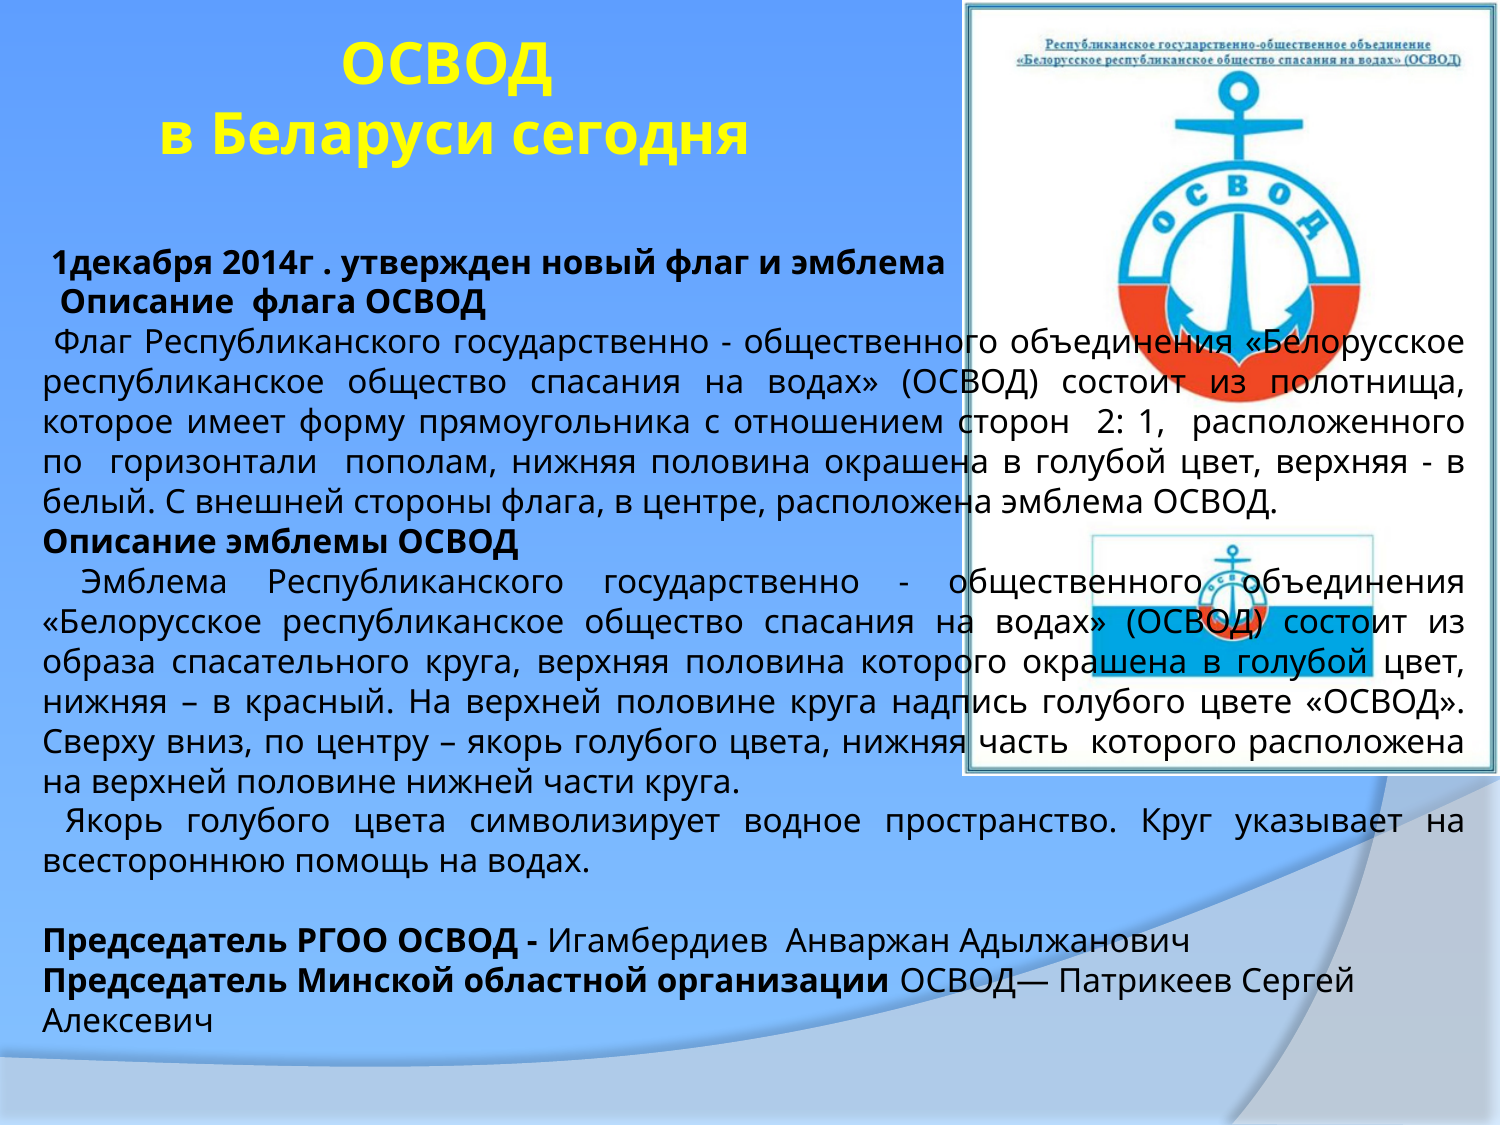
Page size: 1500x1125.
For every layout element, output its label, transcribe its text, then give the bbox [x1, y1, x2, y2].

picture [962, 0, 1500, 776]
text_box 1декабря 2014г . утвержден новый флаг и эмблема Описание флага ОСВОД Флаг Республиканского государственно - общественного объединения «Белорусское республиканское общество спасания на водах» (ОСВОД) состоит из полотнища, которое имеет форму прямоугольника с отношением сторон 2: 1, расположенного по горизонтали пополам, нижняя половина окрашена в голубой цвет, верхняя - в белый. С внешней стороны флага, в центре, расположена эмблема ОСВОД. Описание эмблемы ОСВОД Эмблема Республиканского государственно - общественного объединения «Белорусское республиканское общество спасания на водах» (ОСВОД) состоит из образа спасательного круга, верхняя половина которого окрашена в голубой цвет, нижняя – в красный. На верхней половине круга надпись голубого цвете «ОСВОД». Сверху вниз, по центру – якорь голубого цвета, нижняя часть которого расположена на верхней половине нижней части круга. Якорь голубого цвета символизирует водное пространство. Круг указывает на всестороннюю помощь на водах. Председатель РГОО ОСВОД - Игамбердиев Анваржан Адылжанович Председатель Минской областной организации ОСВОД— Патрикеев Сергей Алексевич [27, 233, 1483, 1092]
text_box ОСВОД в Беларуси сегодня [0, 19, 939, 174]
